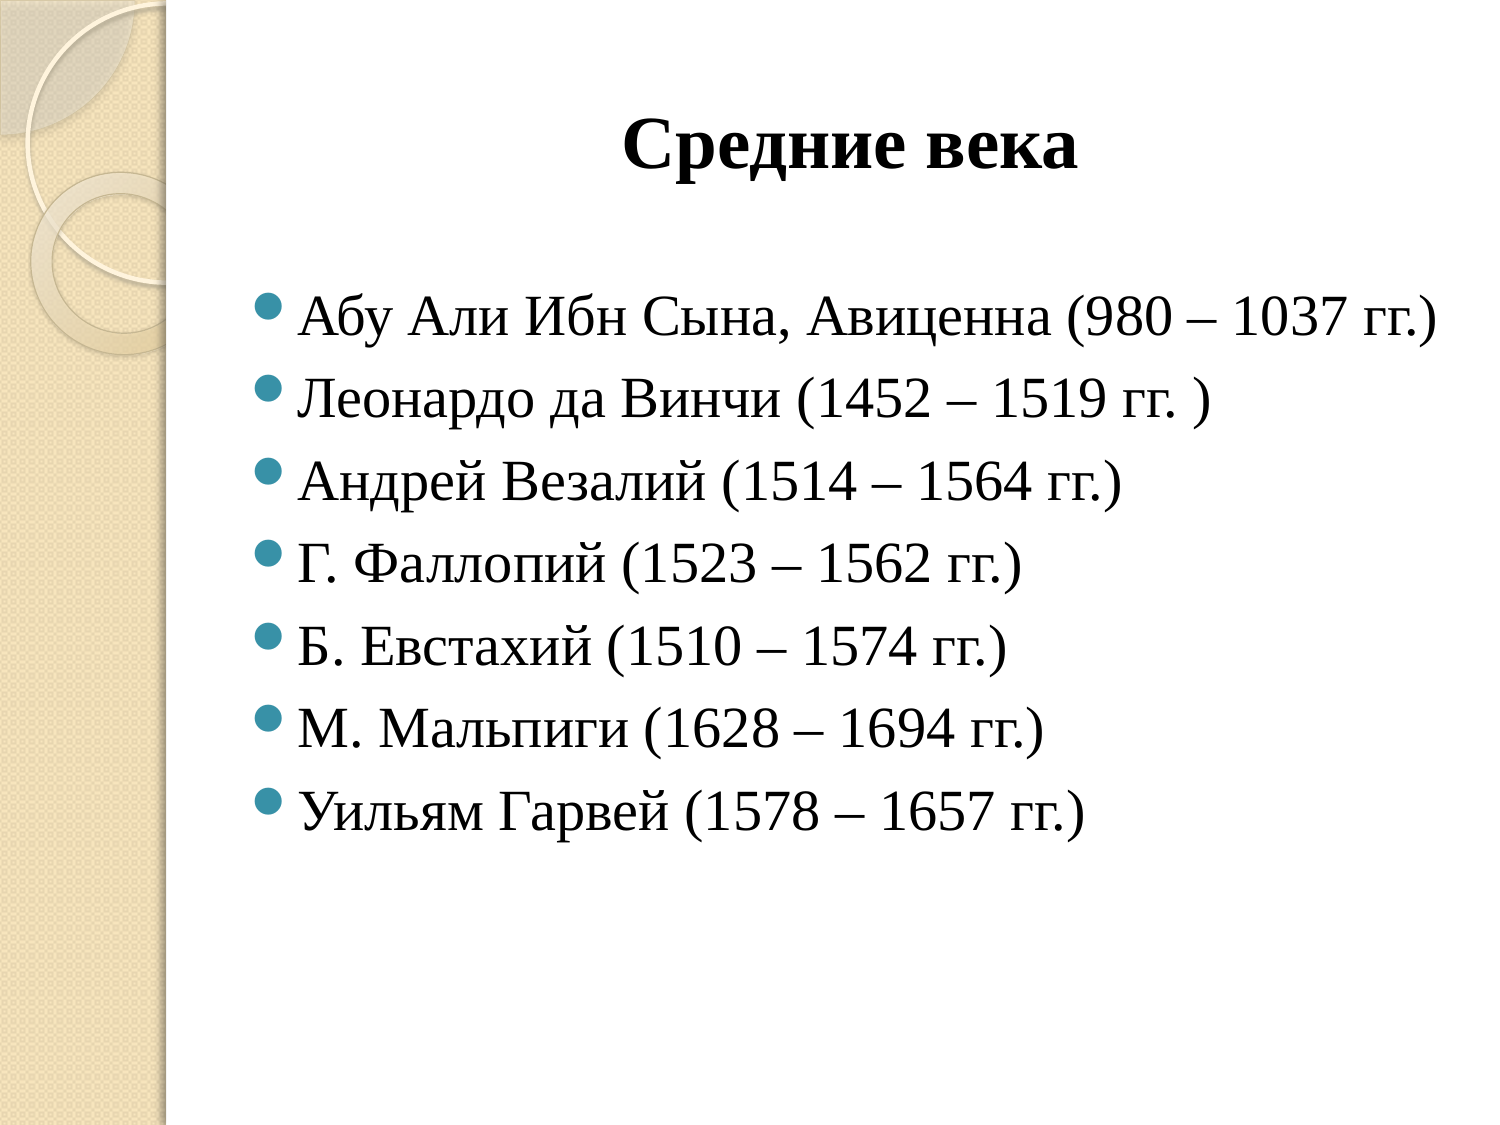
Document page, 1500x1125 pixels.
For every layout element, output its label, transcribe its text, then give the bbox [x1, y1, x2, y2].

list Абу Али Ибн Сына, Авиценна (980 – 1037 гг.) Леонардо да Винчи (1452 – 1519 гг. ) Андрей Везалий (1514 – 1564 гг.) Г. Фаллопий (1523 – 1562 гг.) Б. Евстахий (1510 – 1574 гг.) М. Мальпиги (1628 – 1694 гг.) Уильям Гарвей (1578 – 1657 гг.) [222, 269, 1465, 1057]
title Средние века [235, 45, 1466, 233]
